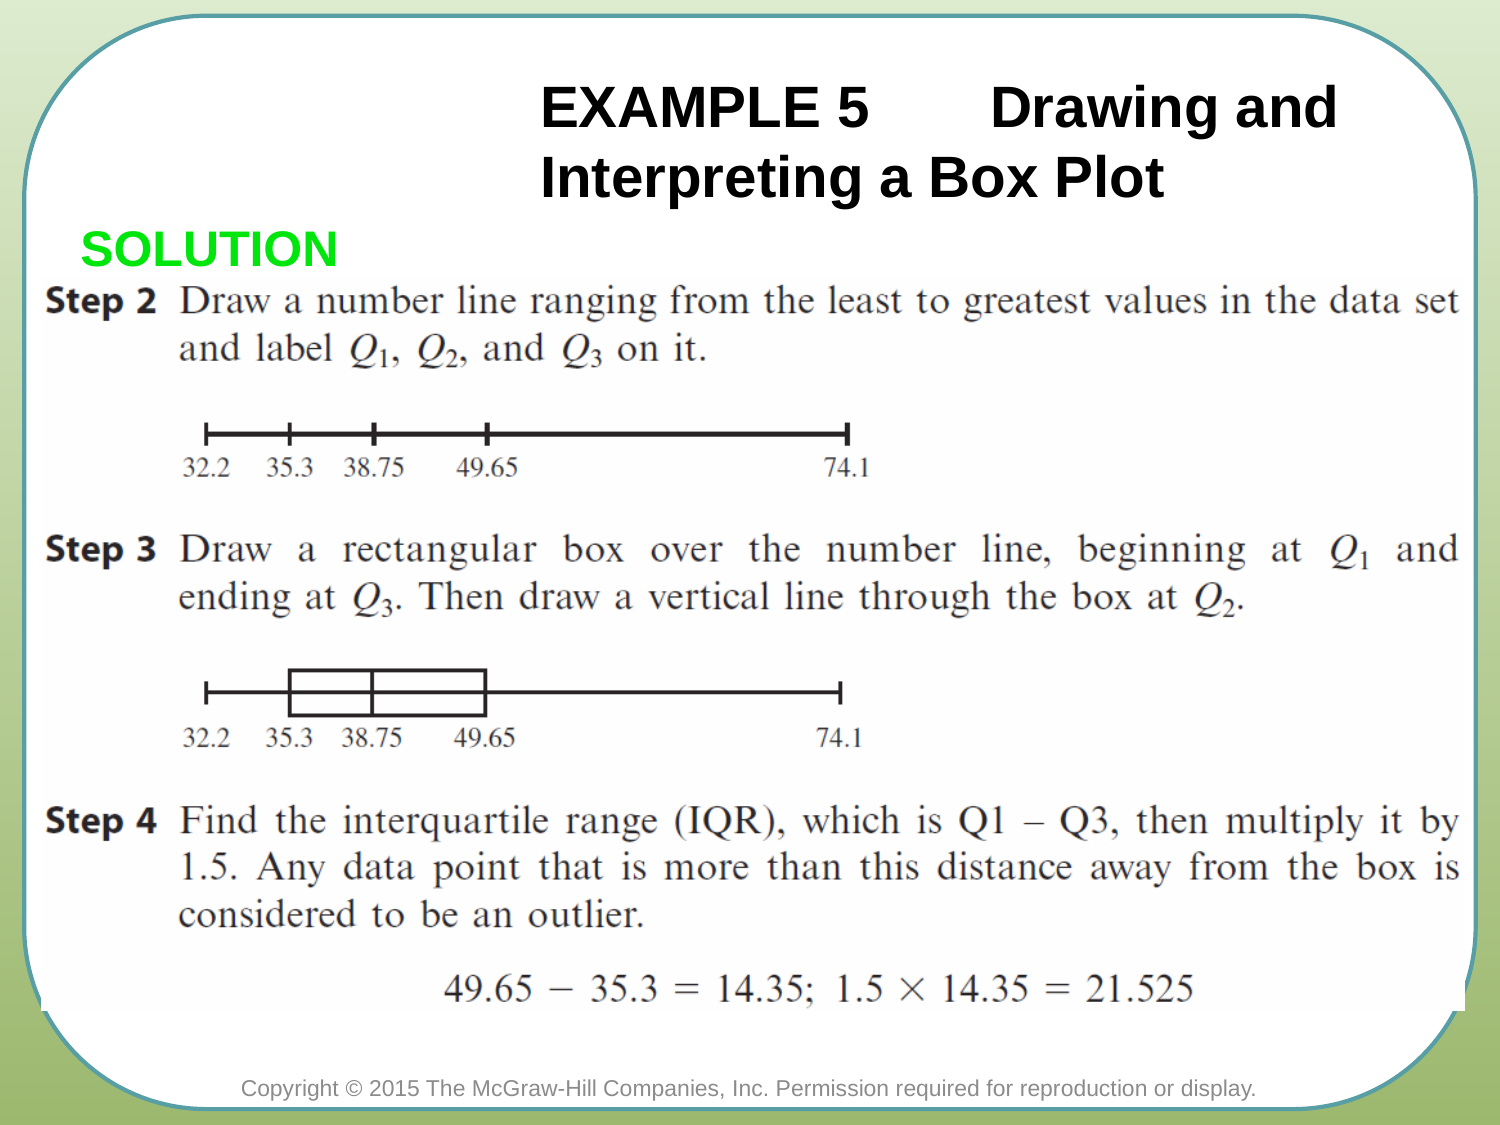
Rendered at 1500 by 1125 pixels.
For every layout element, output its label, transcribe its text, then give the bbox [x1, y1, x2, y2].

picture [41, 276, 1465, 1012]
text_box SOLUTION [65, 208, 624, 275]
title EXAMPLE 5 Drawing and Interpreting a Box Plot [74, 44, 1426, 233]
